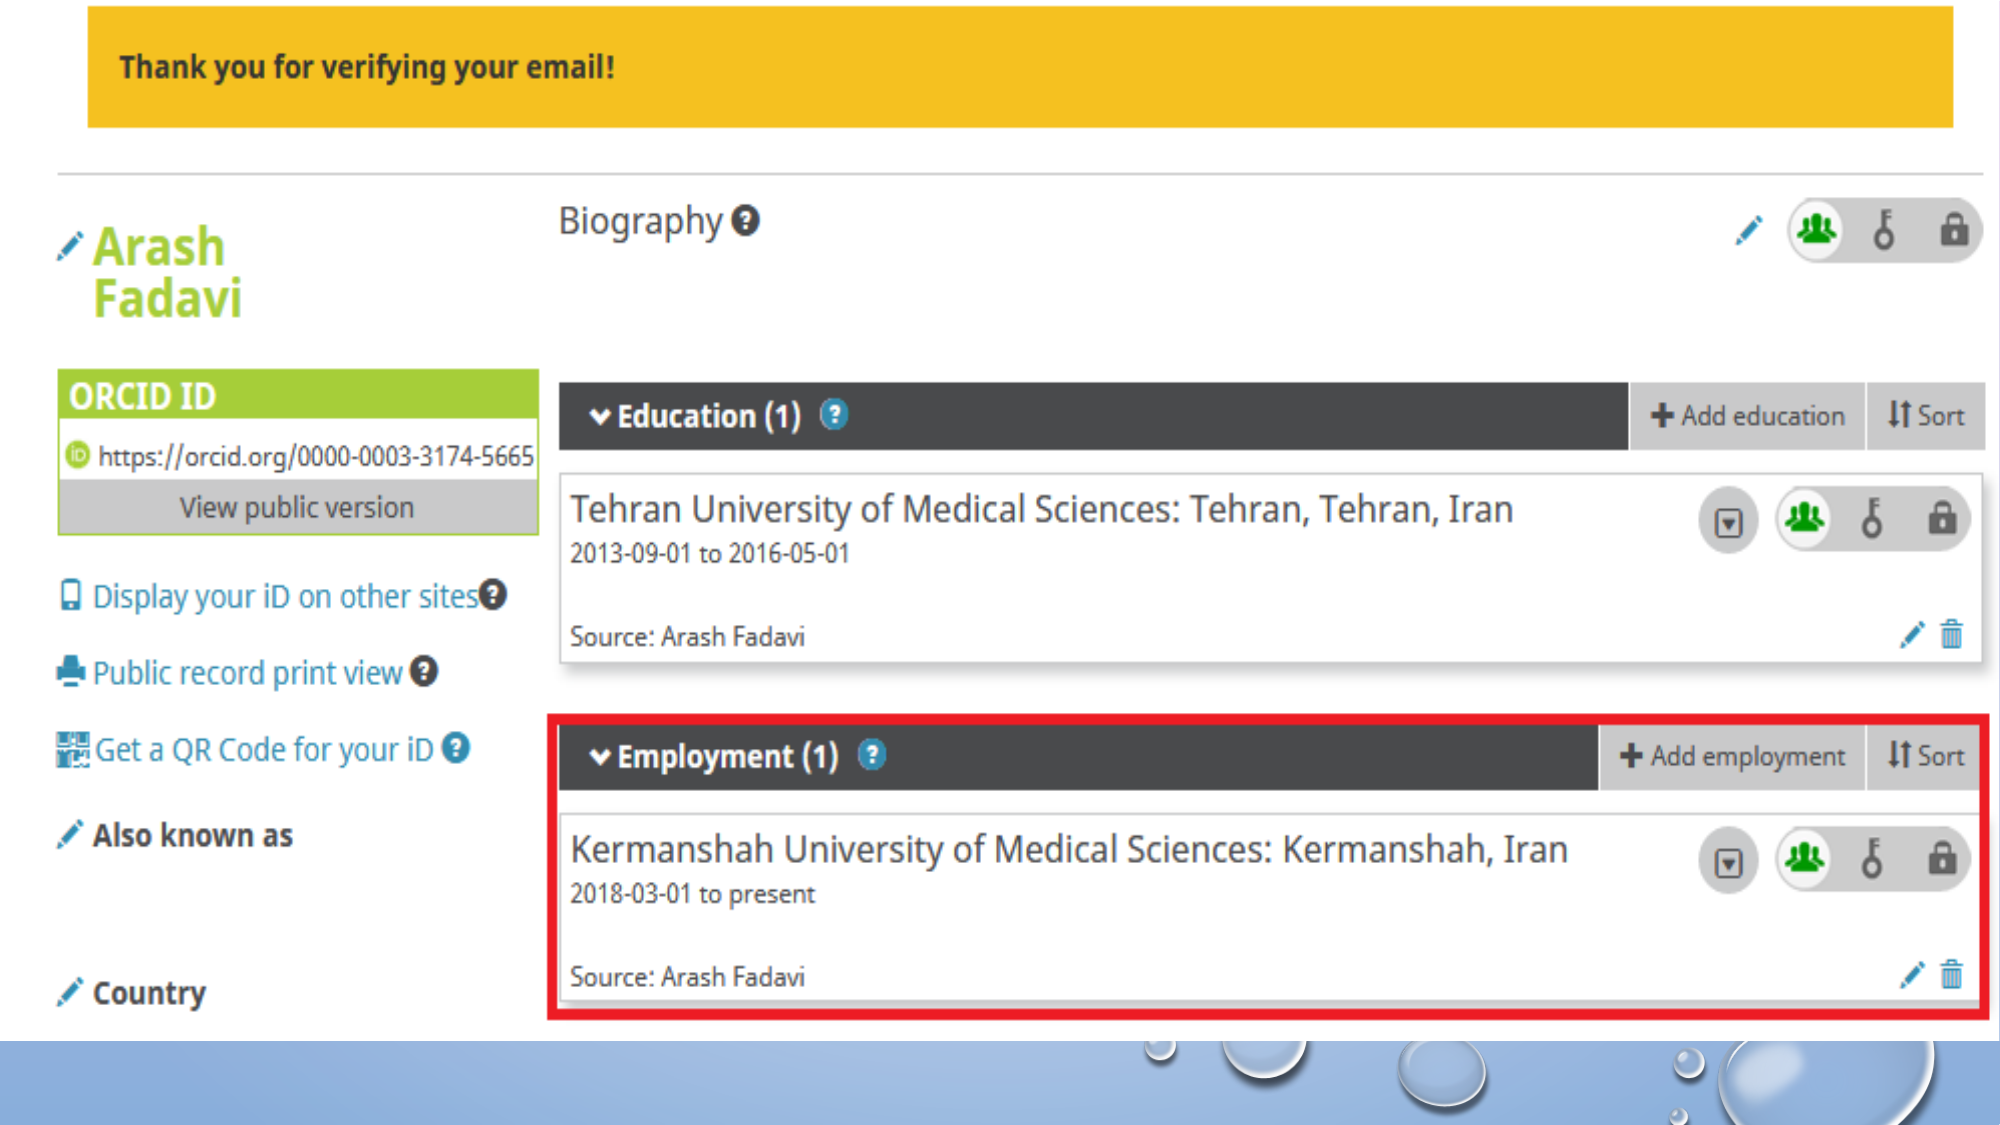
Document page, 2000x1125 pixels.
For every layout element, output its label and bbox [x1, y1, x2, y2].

list [0, 0, 2000, 1041]
picture [0, 1041, 2000, 1125]
